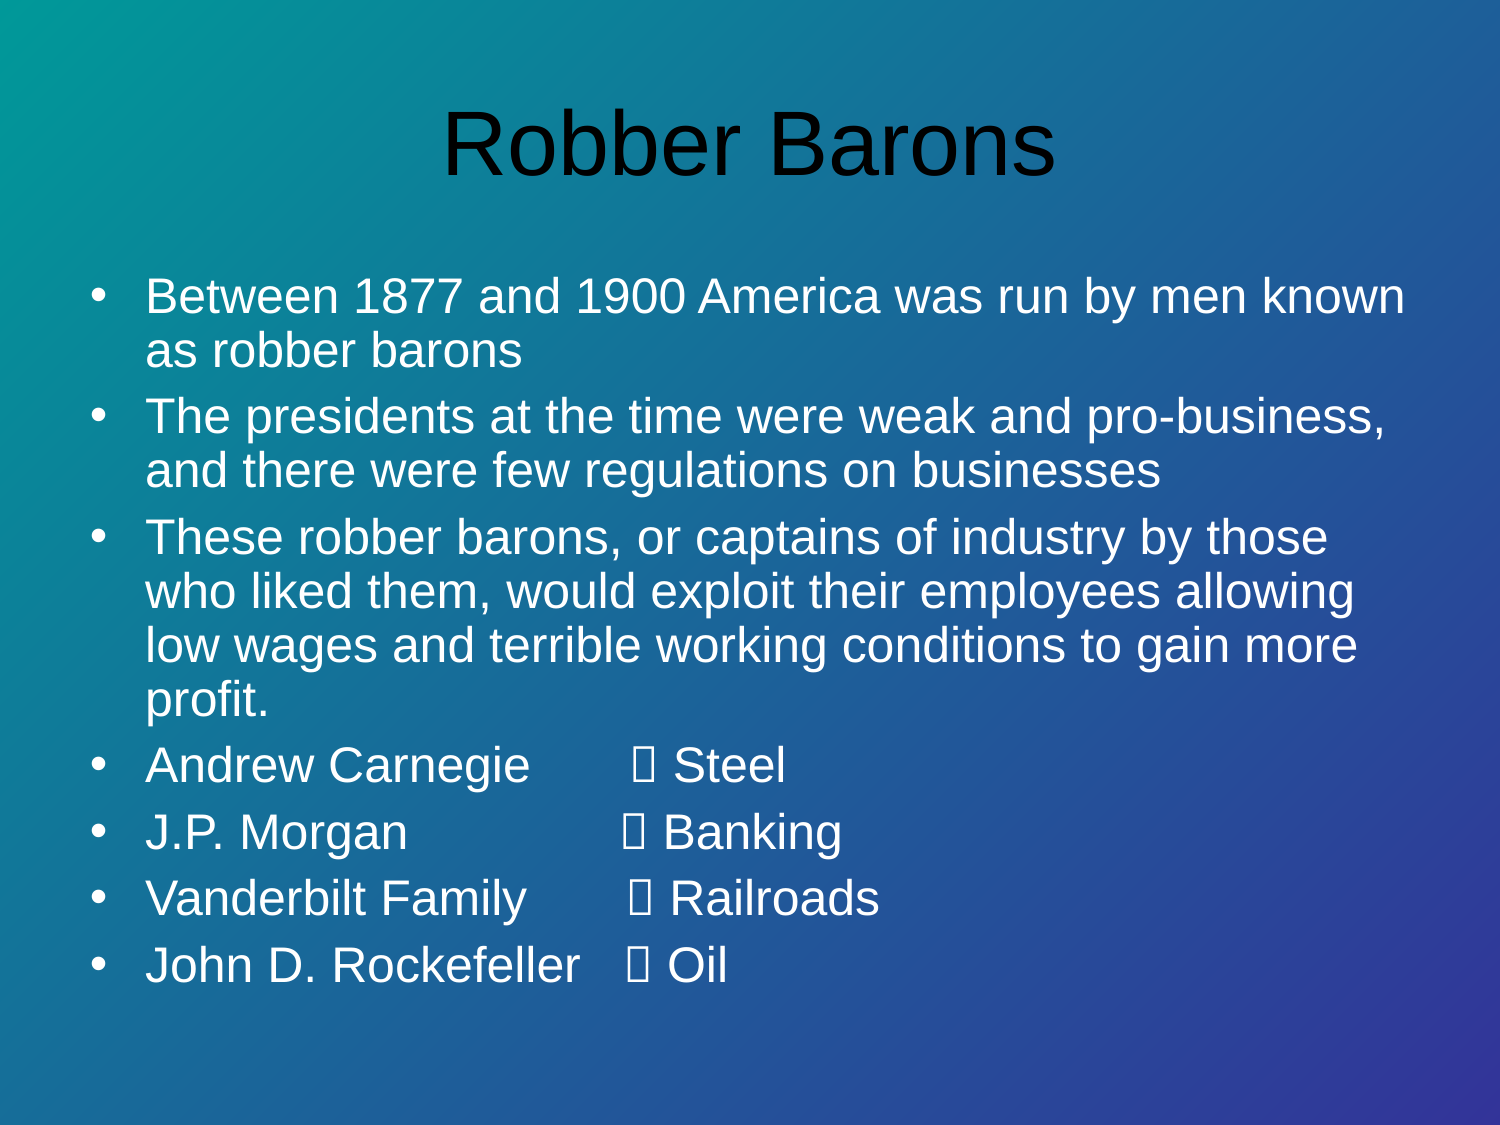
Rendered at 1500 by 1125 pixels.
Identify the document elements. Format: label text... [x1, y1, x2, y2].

title Robber Barons [75, 45, 1425, 233]
list Between 1877 and 1900 America was run by men known as robber barons The presidents at the time were weak and pro-business, and there were few regulations on businesses These robber barons, or captains of industry by those who liked them, would exploit their employees allowing low wages and terrible working conditions to gain more profit. Andrew Carnegie  Steel J.P. Morgan  Banking Vanderbilt Family  Railroads John D. Rockefeller  Oil [75, 262, 1425, 1005]
